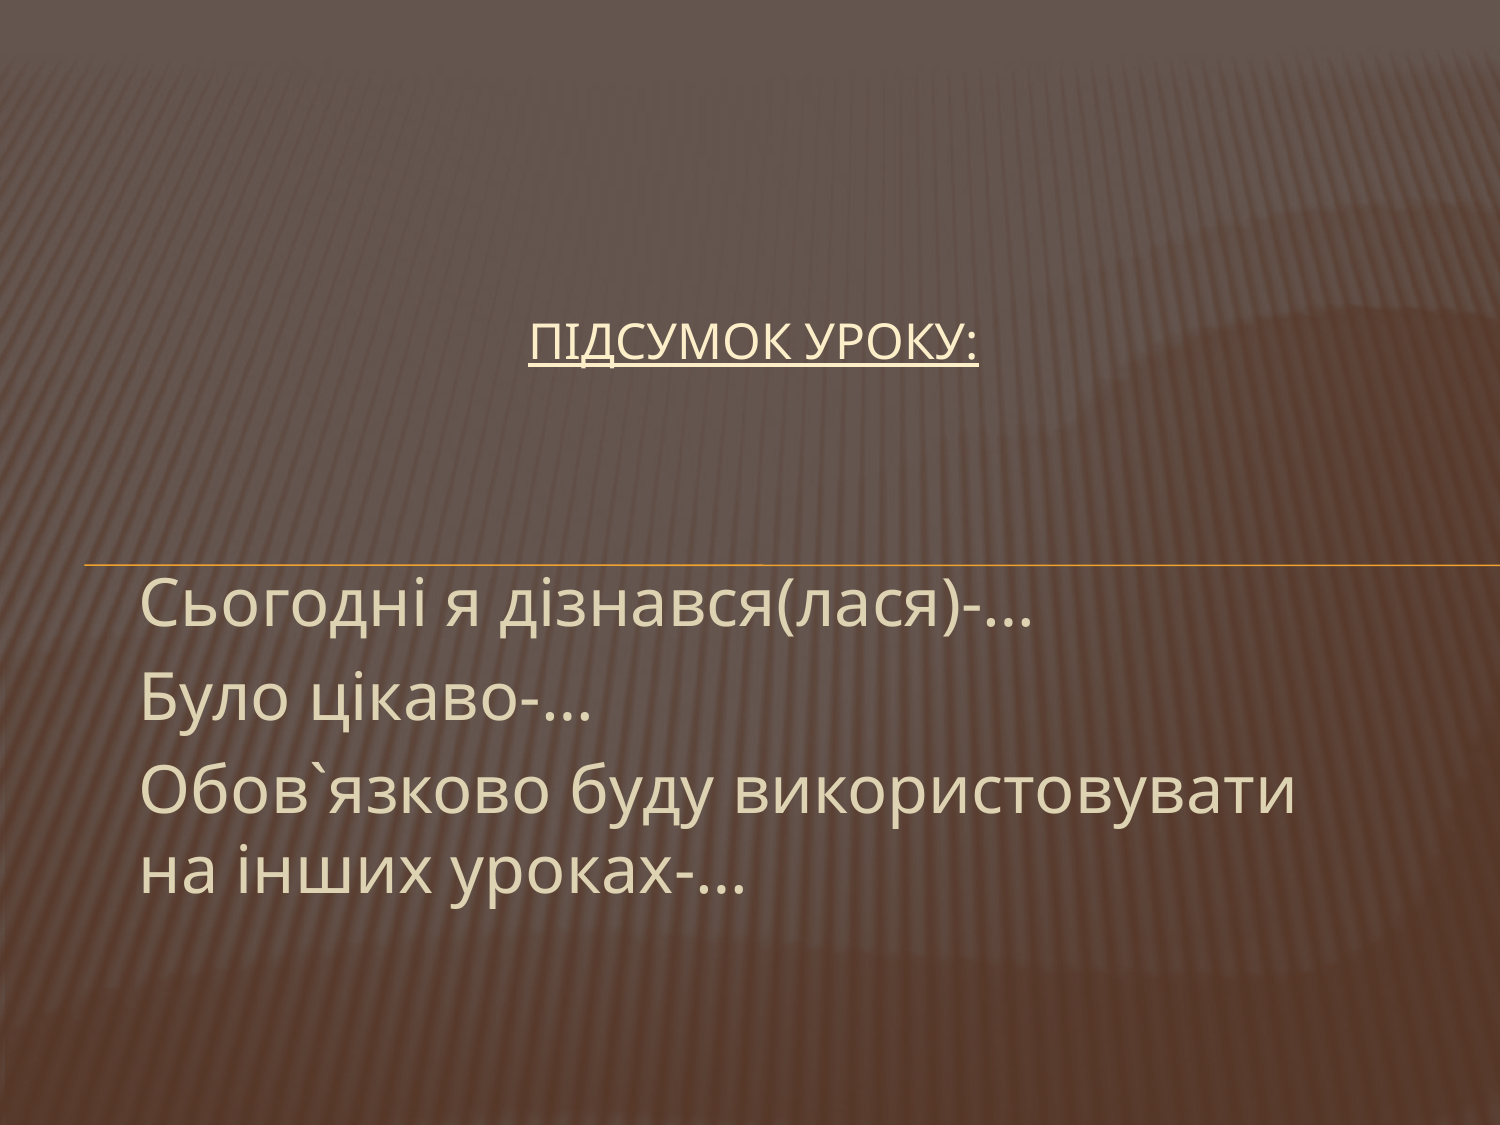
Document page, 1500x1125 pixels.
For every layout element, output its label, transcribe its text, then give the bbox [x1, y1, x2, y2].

title Підсумок уроку: [41, 243, 1467, 438]
list Сьогодні я дізнався(лася)-… Було цікаво-… Обов`язково буду використовувати на інших уроках-… [123, 574, 1399, 915]
